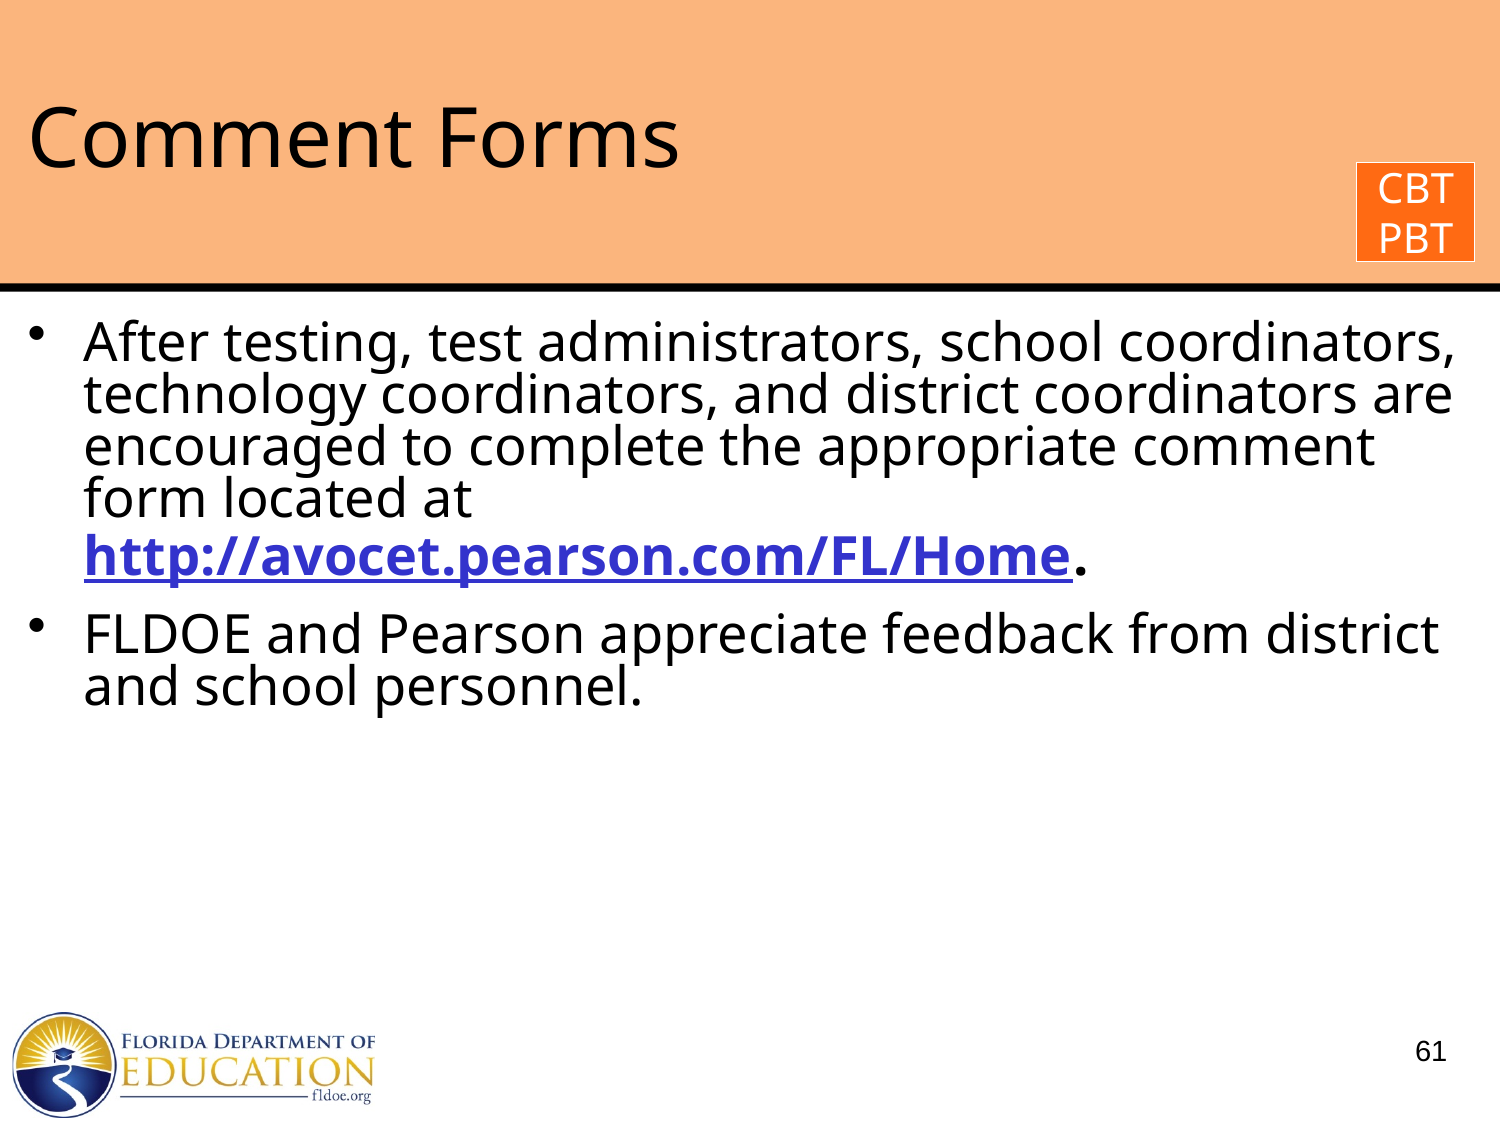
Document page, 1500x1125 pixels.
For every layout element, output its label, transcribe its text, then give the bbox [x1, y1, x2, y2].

list After testing, test administrators, school coordinators, technology coordinators, and district coordinators are encouraged to complete the appropriate comment form located at http://avocet.pearson.com/FL/Home. FLDOE and Pearson appreciate feedback from district and school personnel. [12, 312, 1476, 1125]
title Comment Forms [12, 24, 1488, 263]
text_box CBT PBT [1356, 162, 1475, 262]
slide_number 61 [1112, 1024, 1463, 1104]
